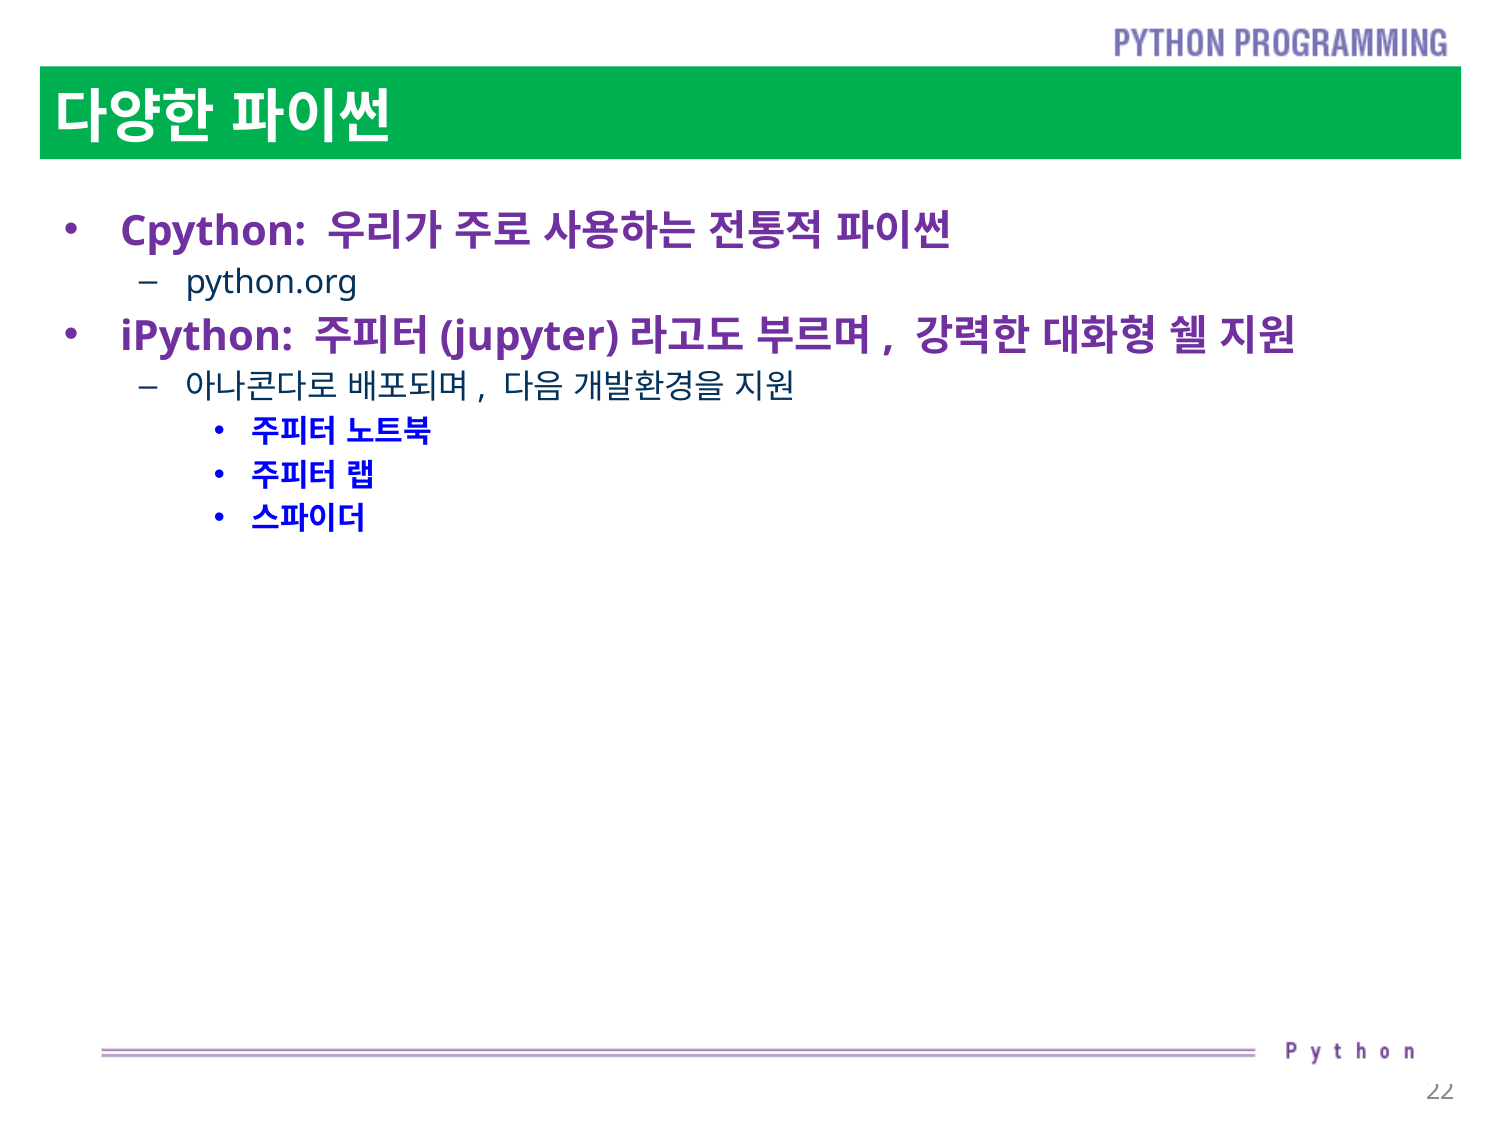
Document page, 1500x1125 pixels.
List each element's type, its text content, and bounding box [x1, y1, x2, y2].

list Cpython: 우리가 주로 사용하는 전통적 파이썬 python.org iPython: 주피터(jupyter)라고도 부르며, 강력한 대화형 쉘 지원 아나콘다로 배포되며, 다음 개발환경을 지원 주피터 노트북 주피터 랩 스파이더 [48, 195, 1461, 1041]
picture [1106, 13, 1462, 66]
slide_number 22 [1119, 1071, 1470, 1112]
picture [18, 1020, 1483, 1084]
title 다양한 파이썬 [39, 76, 1444, 152]
